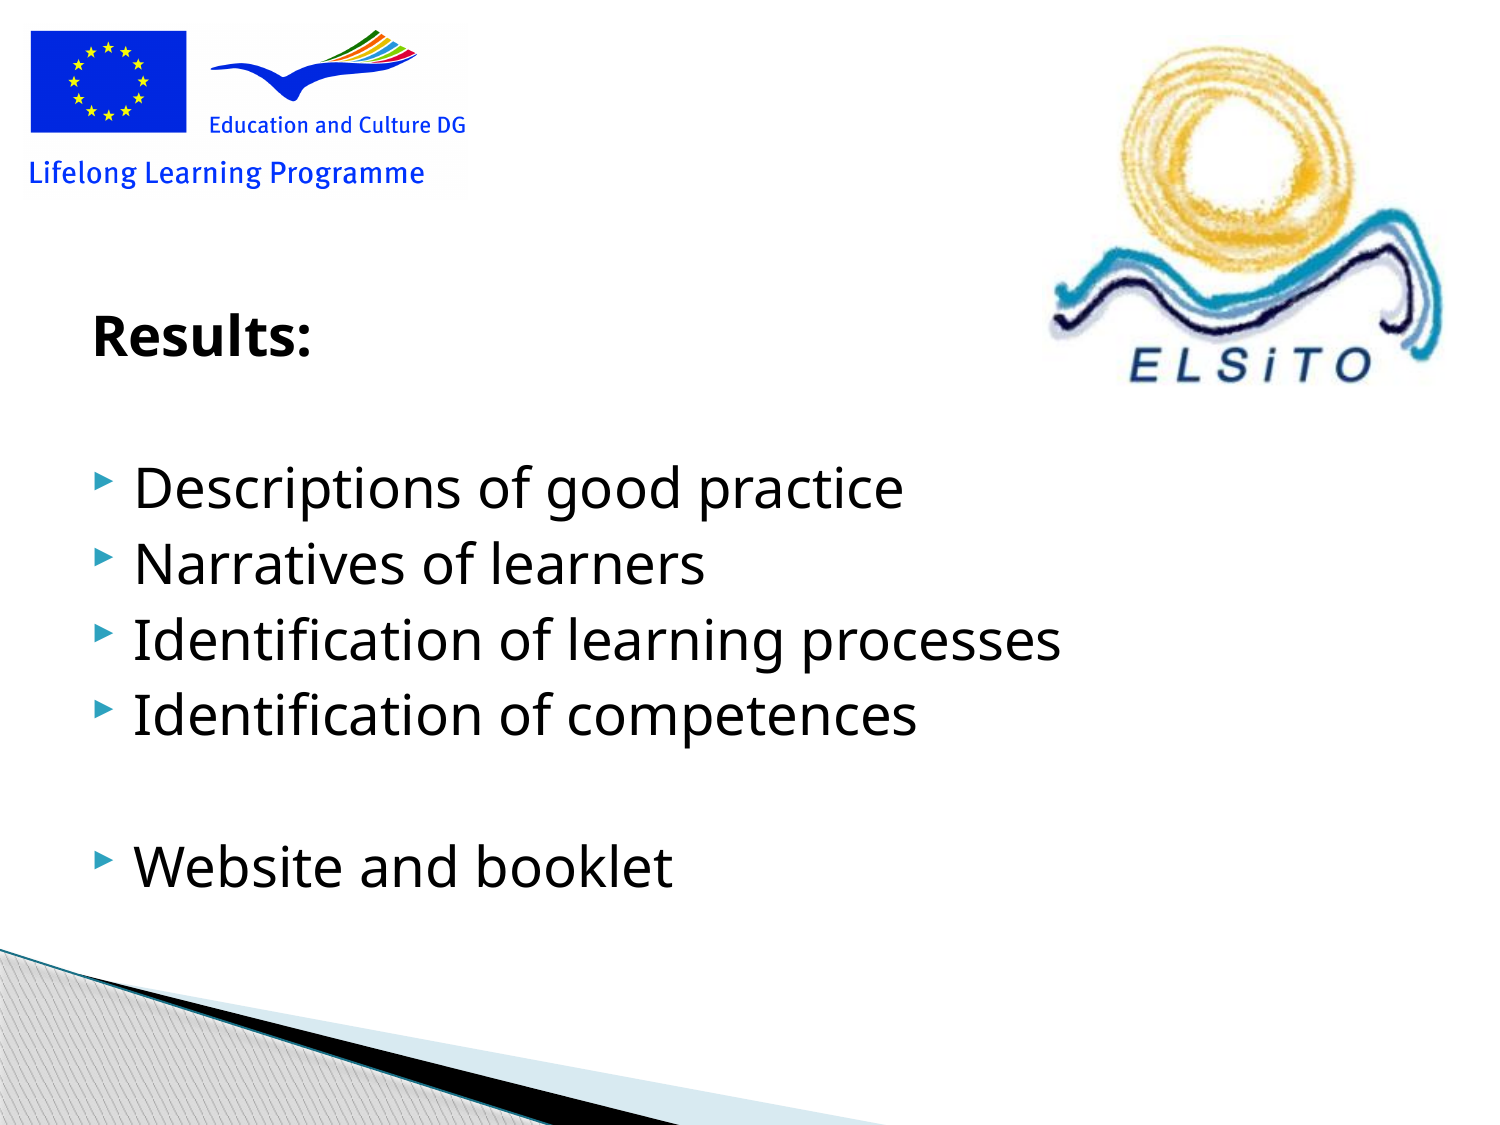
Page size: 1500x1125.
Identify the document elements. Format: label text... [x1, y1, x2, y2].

picture [23, 23, 468, 200]
picture [1042, 35, 1454, 387]
list Results: Descriptions of good practice Narratives of learners Identification of learning processes Identification of competences Website and booklet [58, 292, 1409, 931]
